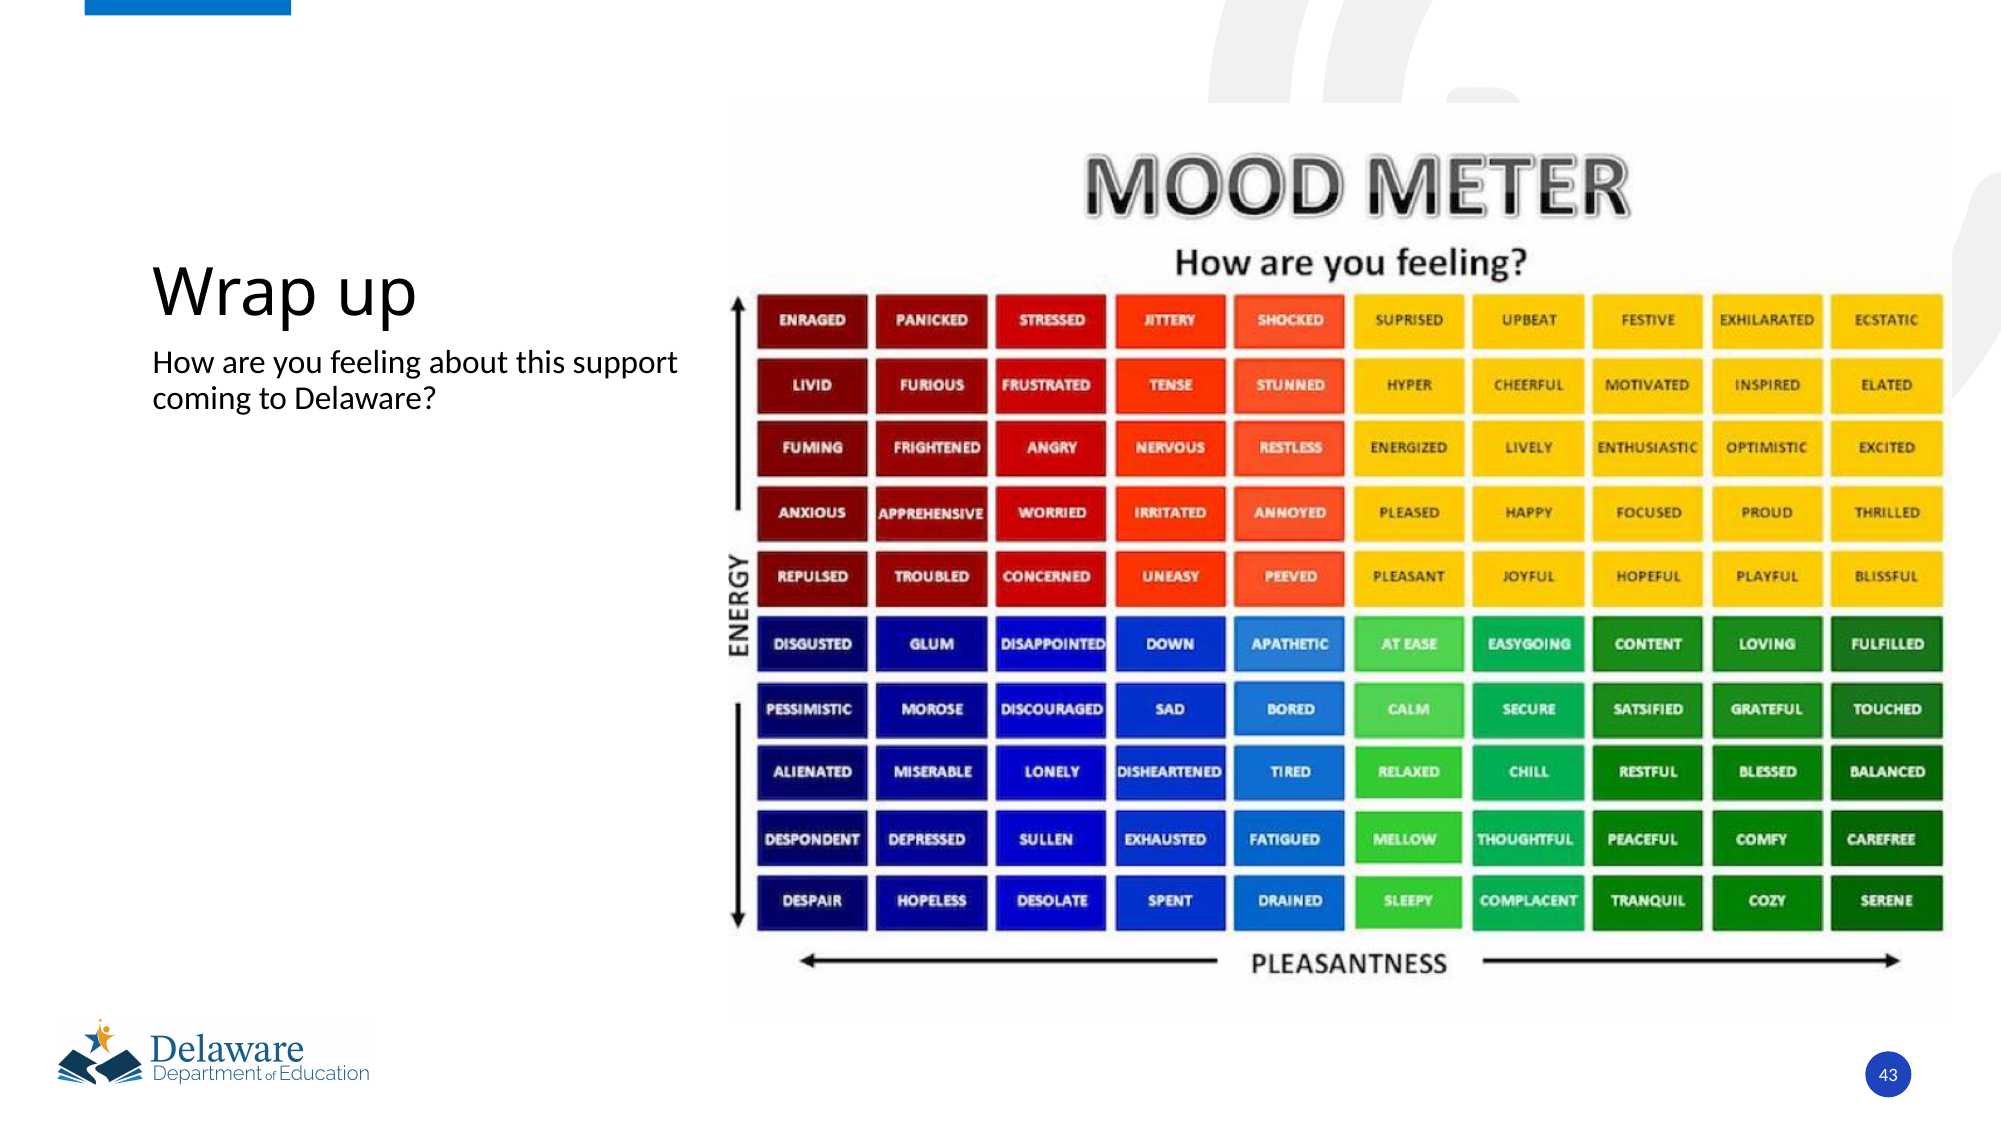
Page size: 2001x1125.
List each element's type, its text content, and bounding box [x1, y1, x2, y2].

list How are you feeling about this support coming to Delaware? [137, 337, 728, 963]
picture [56, 1017, 370, 1086]
slide_number 43 [1864, 1059, 1913, 1090]
picture [728, 103, 1952, 1022]
title Wrap up [137, 75, 783, 337]
